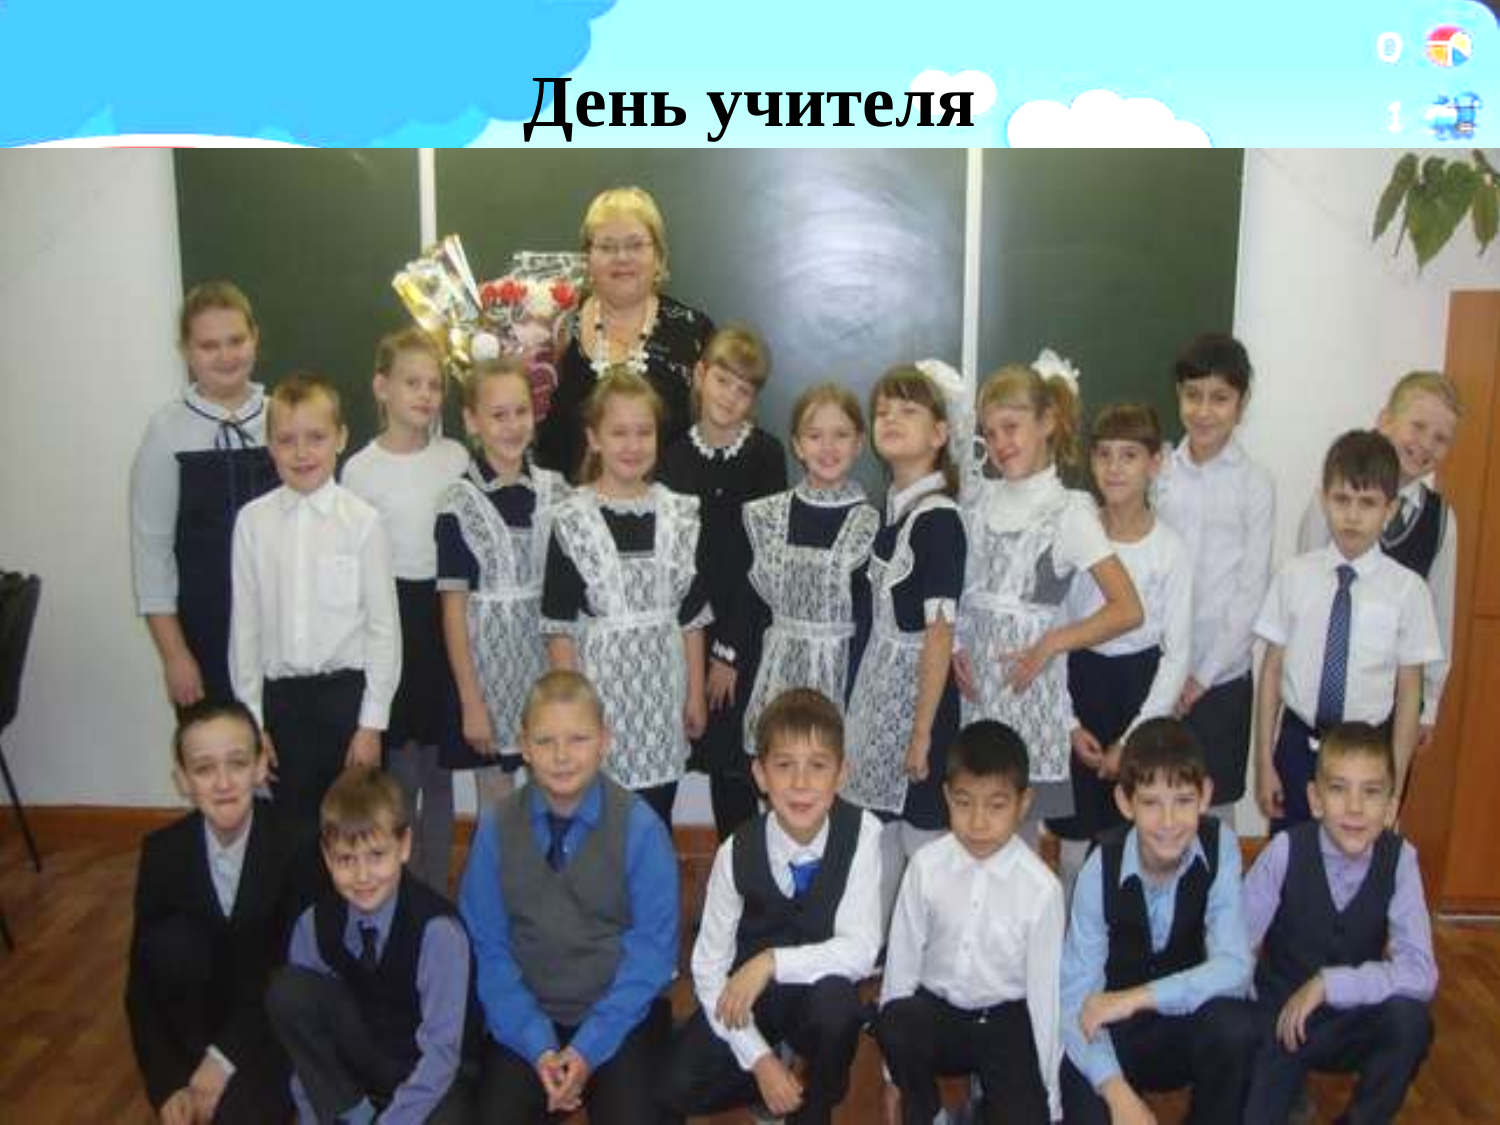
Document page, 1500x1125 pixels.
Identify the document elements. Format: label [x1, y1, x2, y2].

picture [0, 0, 1500, 148]
list [0, 148, 1500, 1125]
